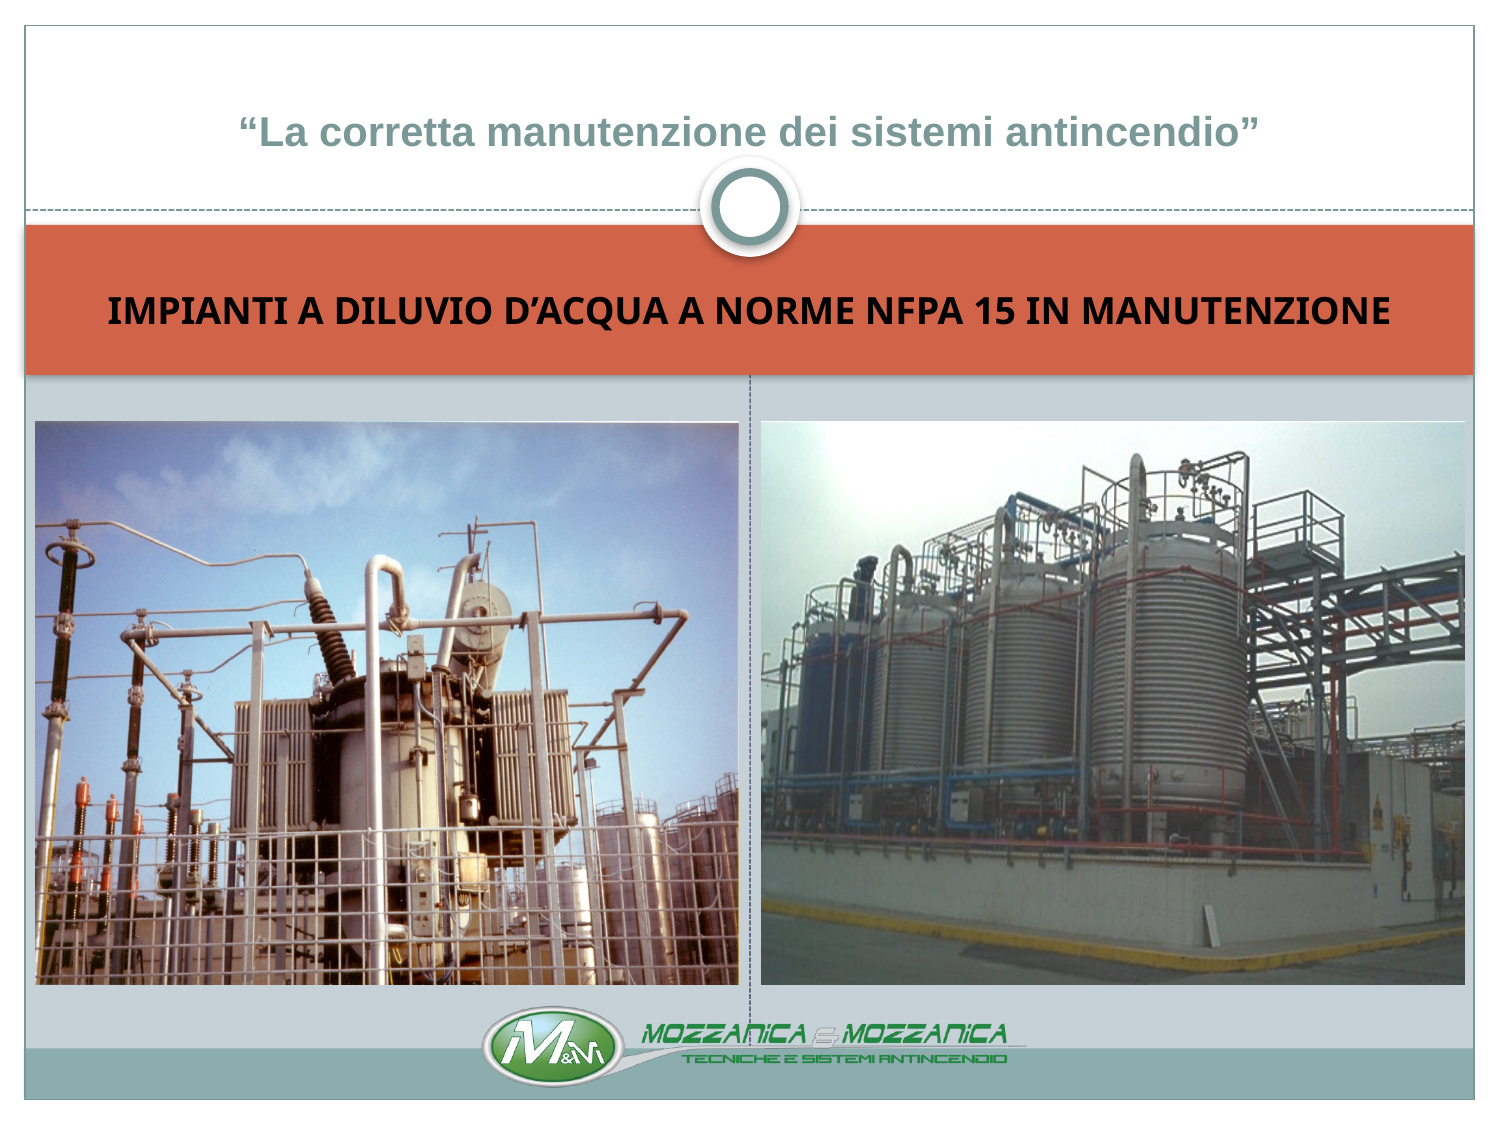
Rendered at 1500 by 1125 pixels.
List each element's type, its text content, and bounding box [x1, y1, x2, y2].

list IMPIANTI A DILUVIO D’ACQUA A NORME NFPA 15 IN MANUTENZIONE [81, 249, 1419, 371]
text_box [746, 621, 754, 707]
title “La corretta manutenzione dei sistemi antincendio” [49, 37, 1450, 162]
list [761, 421, 1465, 985]
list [34, 421, 739, 985]
picture [466, 1005, 1034, 1090]
